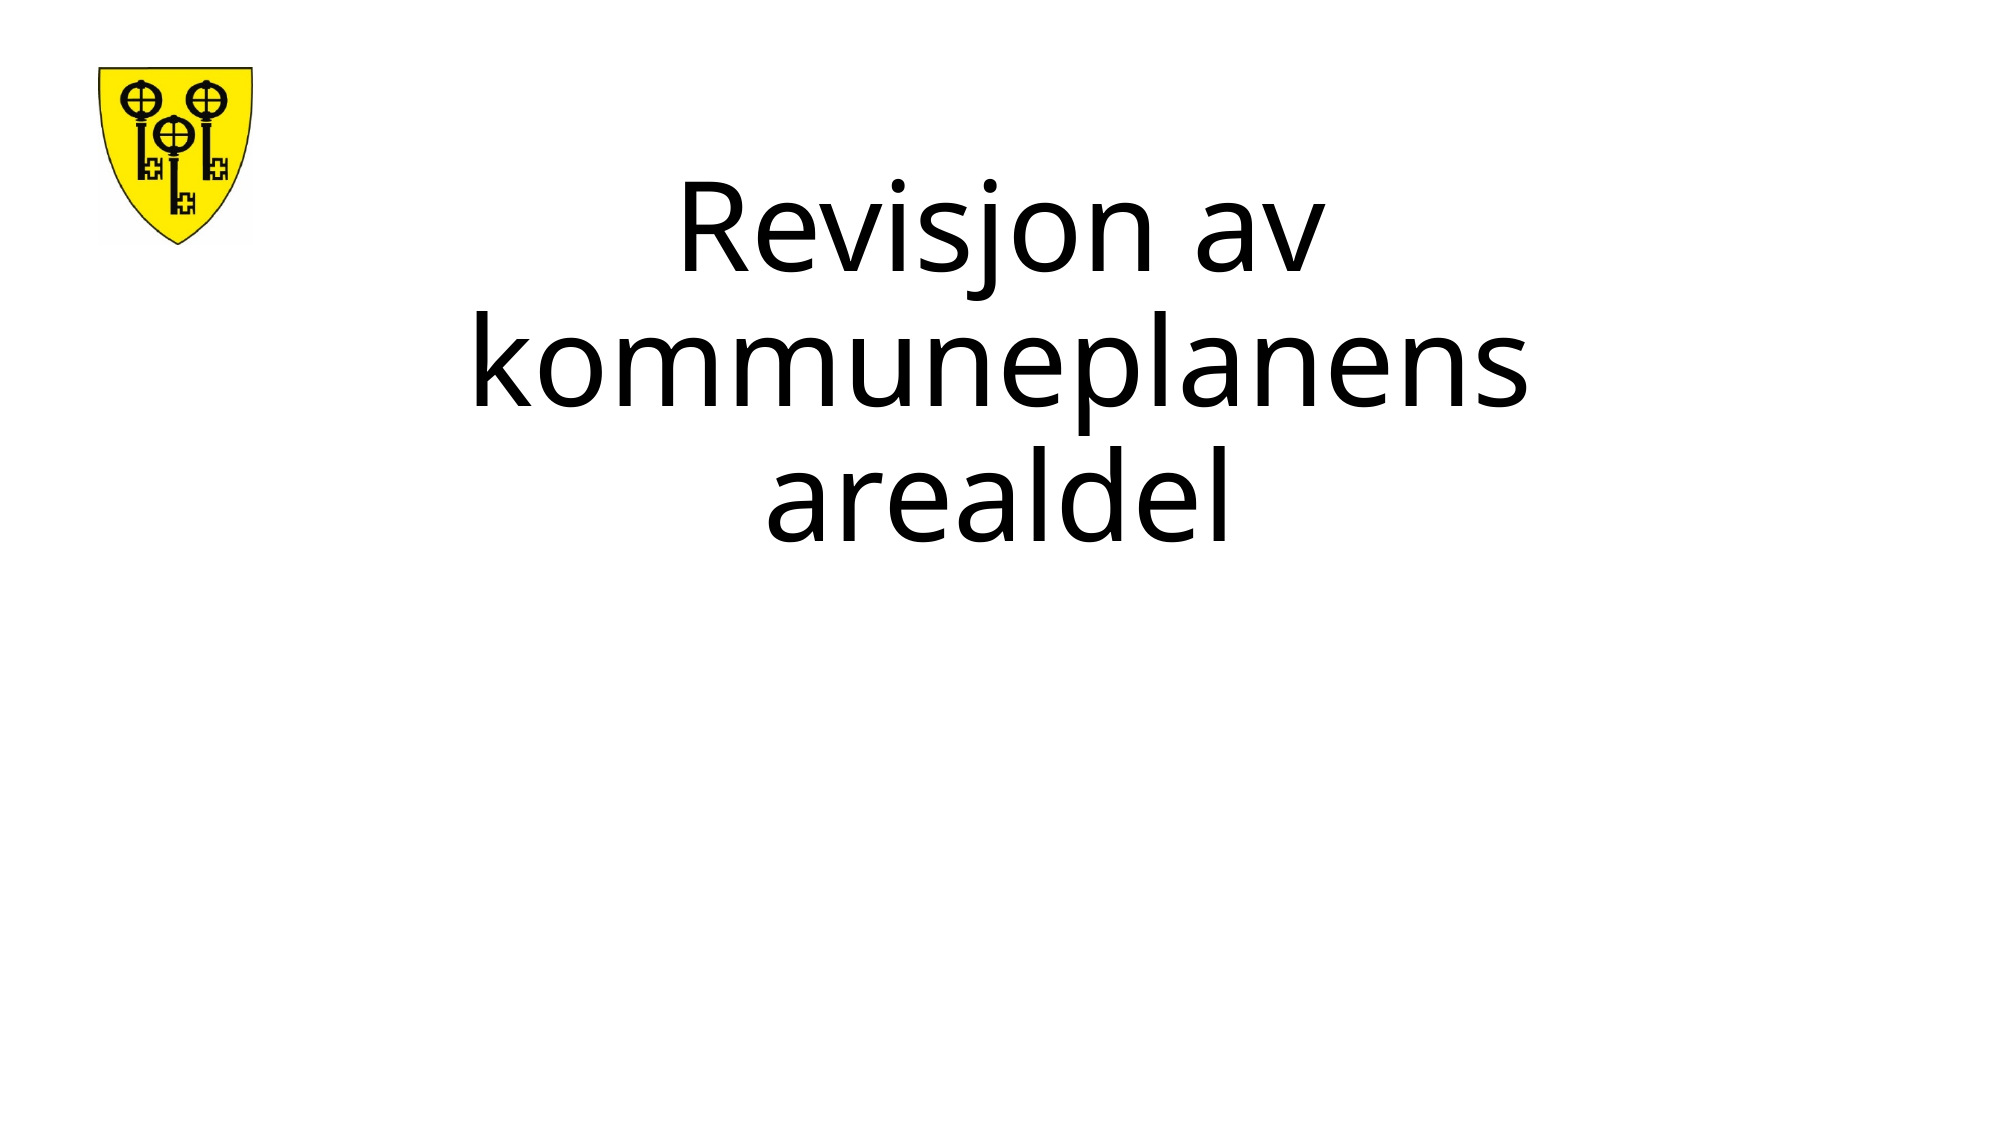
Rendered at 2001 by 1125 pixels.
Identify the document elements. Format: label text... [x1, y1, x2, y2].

picture [98, 67, 253, 245]
title Revisjon av kommuneplanens arealdel [249, 184, 1750, 576]
